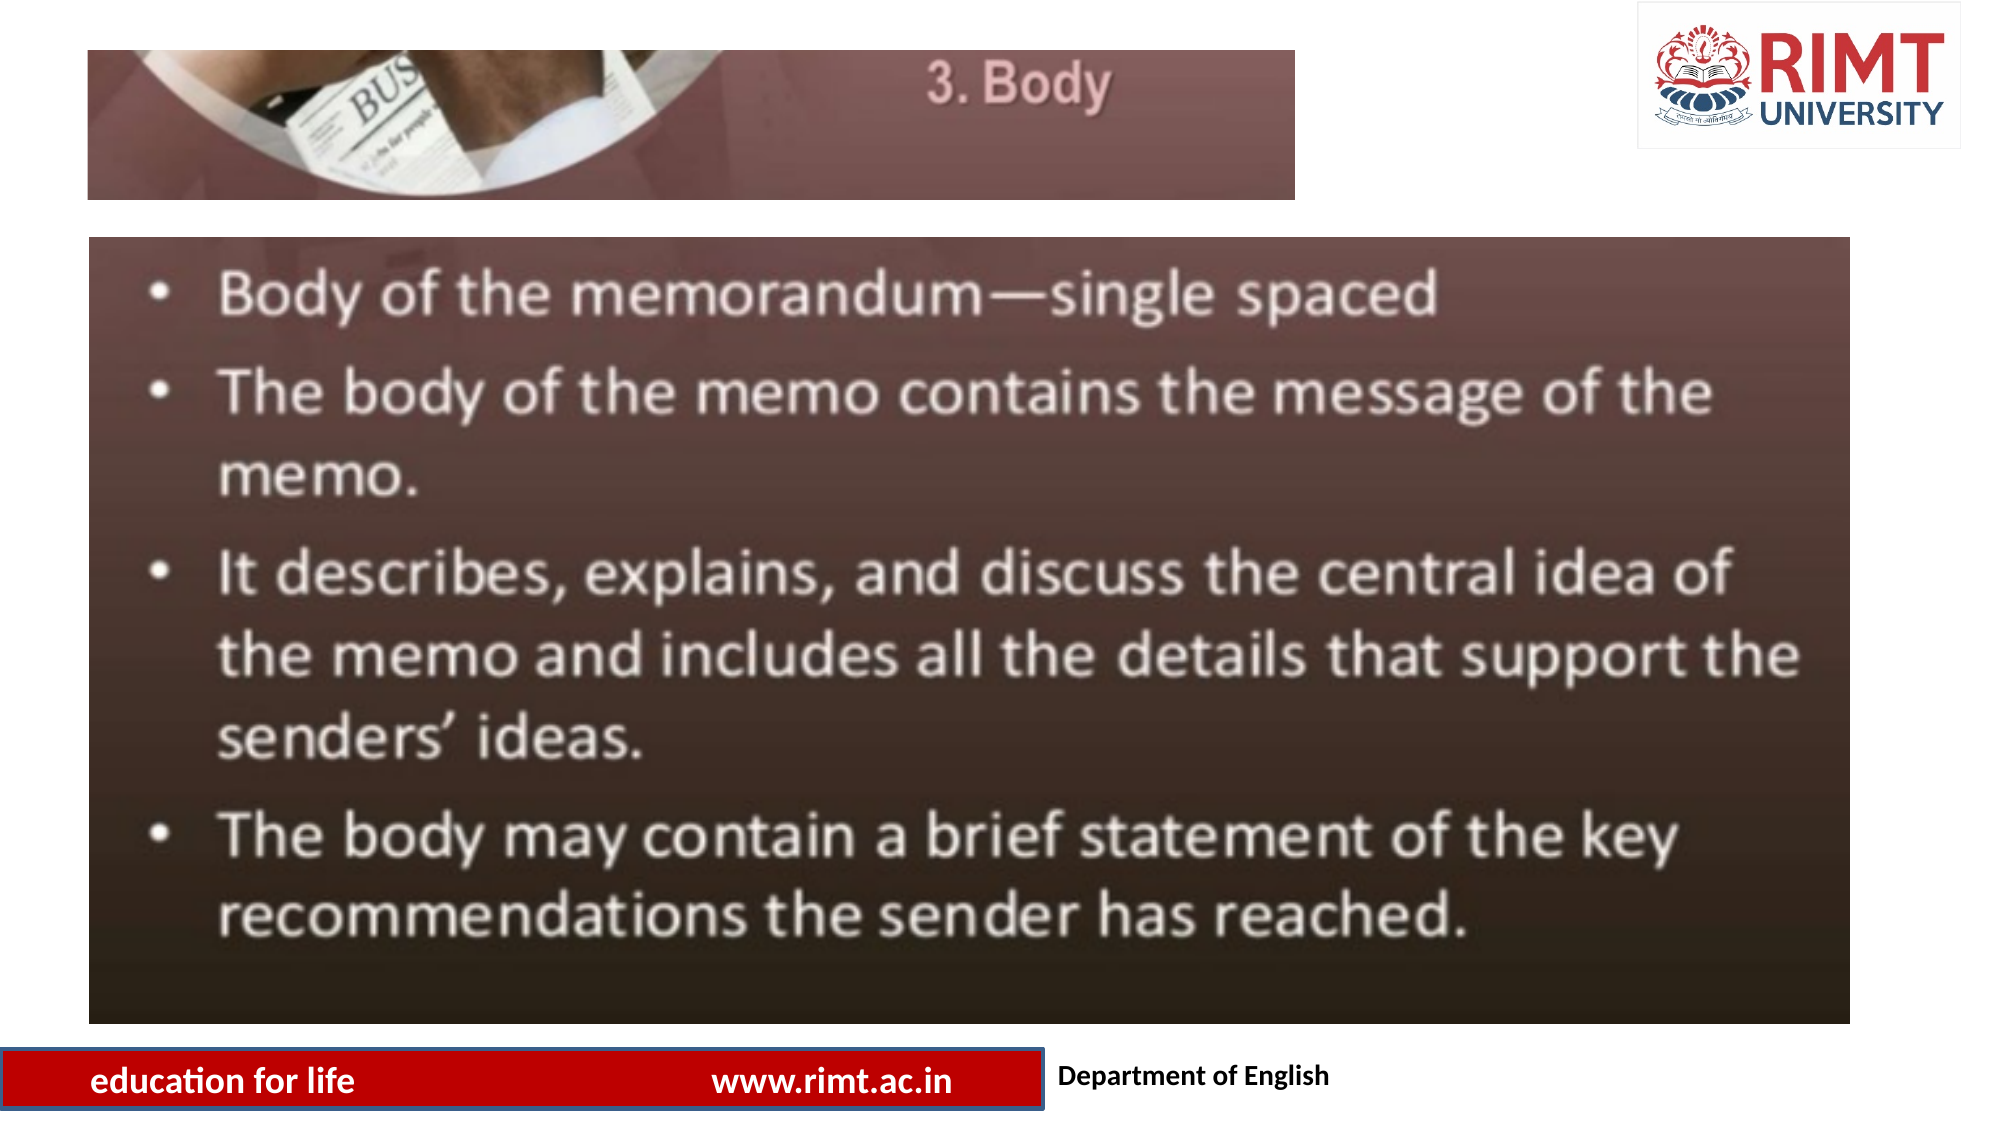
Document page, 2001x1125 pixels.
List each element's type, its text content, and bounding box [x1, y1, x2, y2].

picture [88, 237, 1851, 1024]
text_box Department of English [1042, 1044, 1718, 1104]
picture [1637, 1, 1961, 149]
text_box education for life www.rimt.ac.in [0, 1047, 1045, 1111]
picture [87, 49, 1295, 201]
